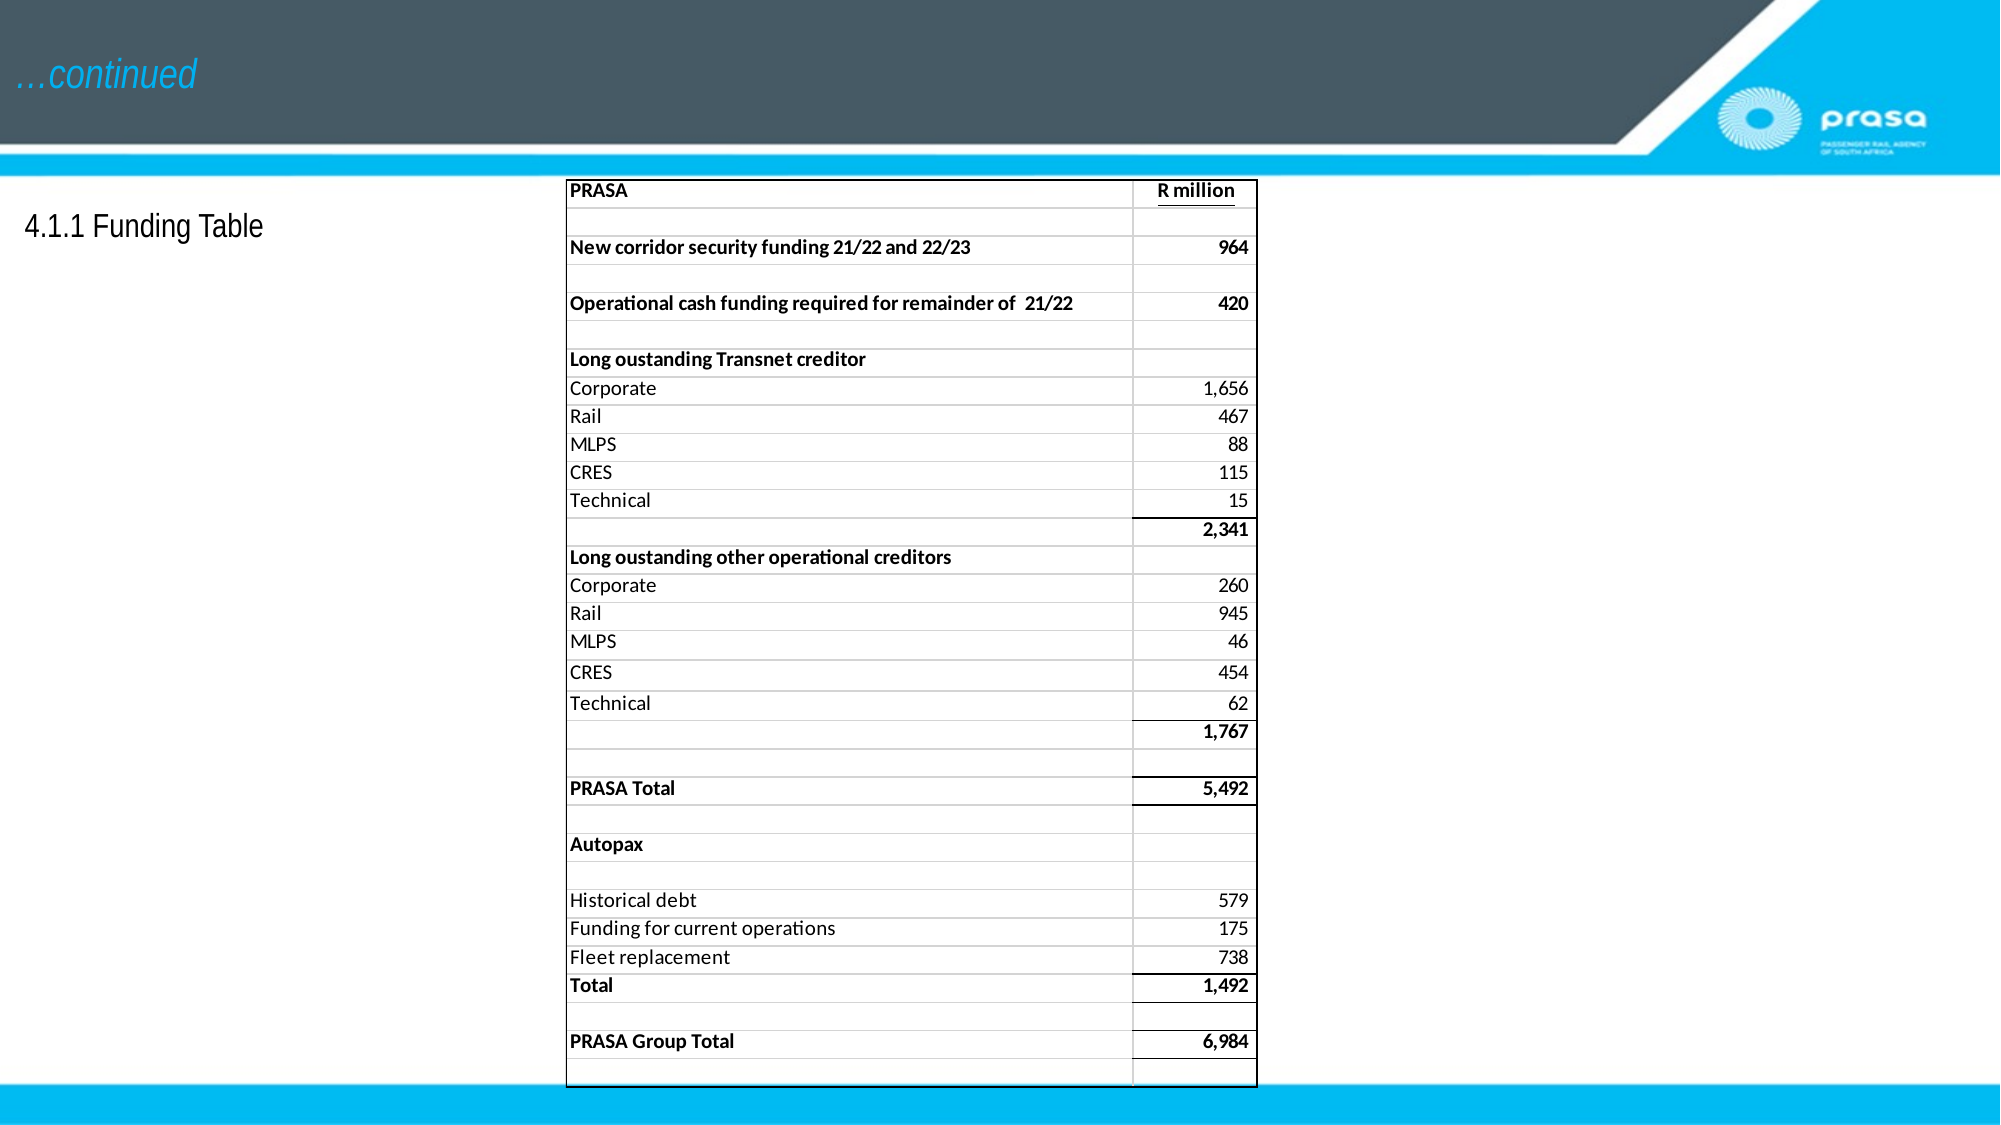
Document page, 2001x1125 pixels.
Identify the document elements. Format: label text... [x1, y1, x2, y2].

picture [1718, 87, 1802, 150]
picture [1820, 141, 1926, 155]
title 4.1.1 Funding Table [9, 201, 520, 312]
text_box …continued [0, 45, 1574, 154]
picture [0, 174, 2000, 1087]
picture [1820, 110, 1928, 131]
picture [0, 0, 1820, 156]
